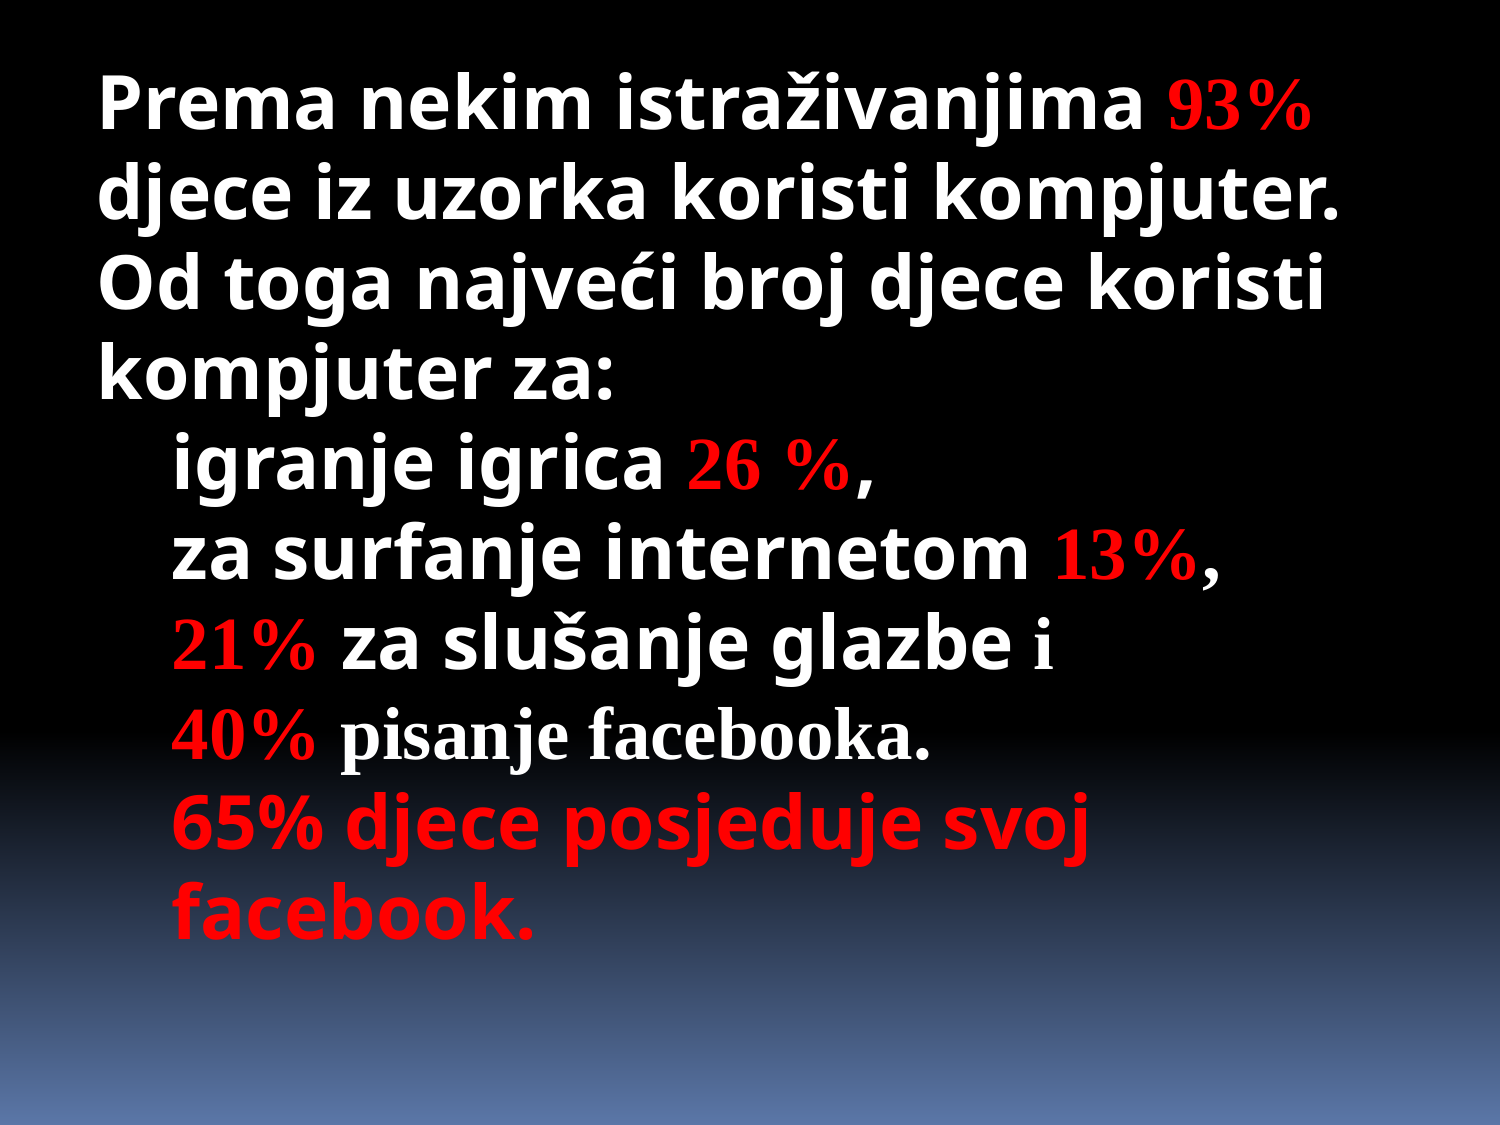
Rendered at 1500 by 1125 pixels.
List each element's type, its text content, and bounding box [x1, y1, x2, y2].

text_box Prema nekim istraživanjima 93% djece iz uzorka koristi kompjuter. Od toga najveći broj djece koristi kompjuter za: igranje igrica 26 %, za surfanje internetom 13%, 21% za slušanje glazbe i 40% pisanje facebooka. 65% djece posjeduje svoj facebook. [81, 46, 1407, 962]
